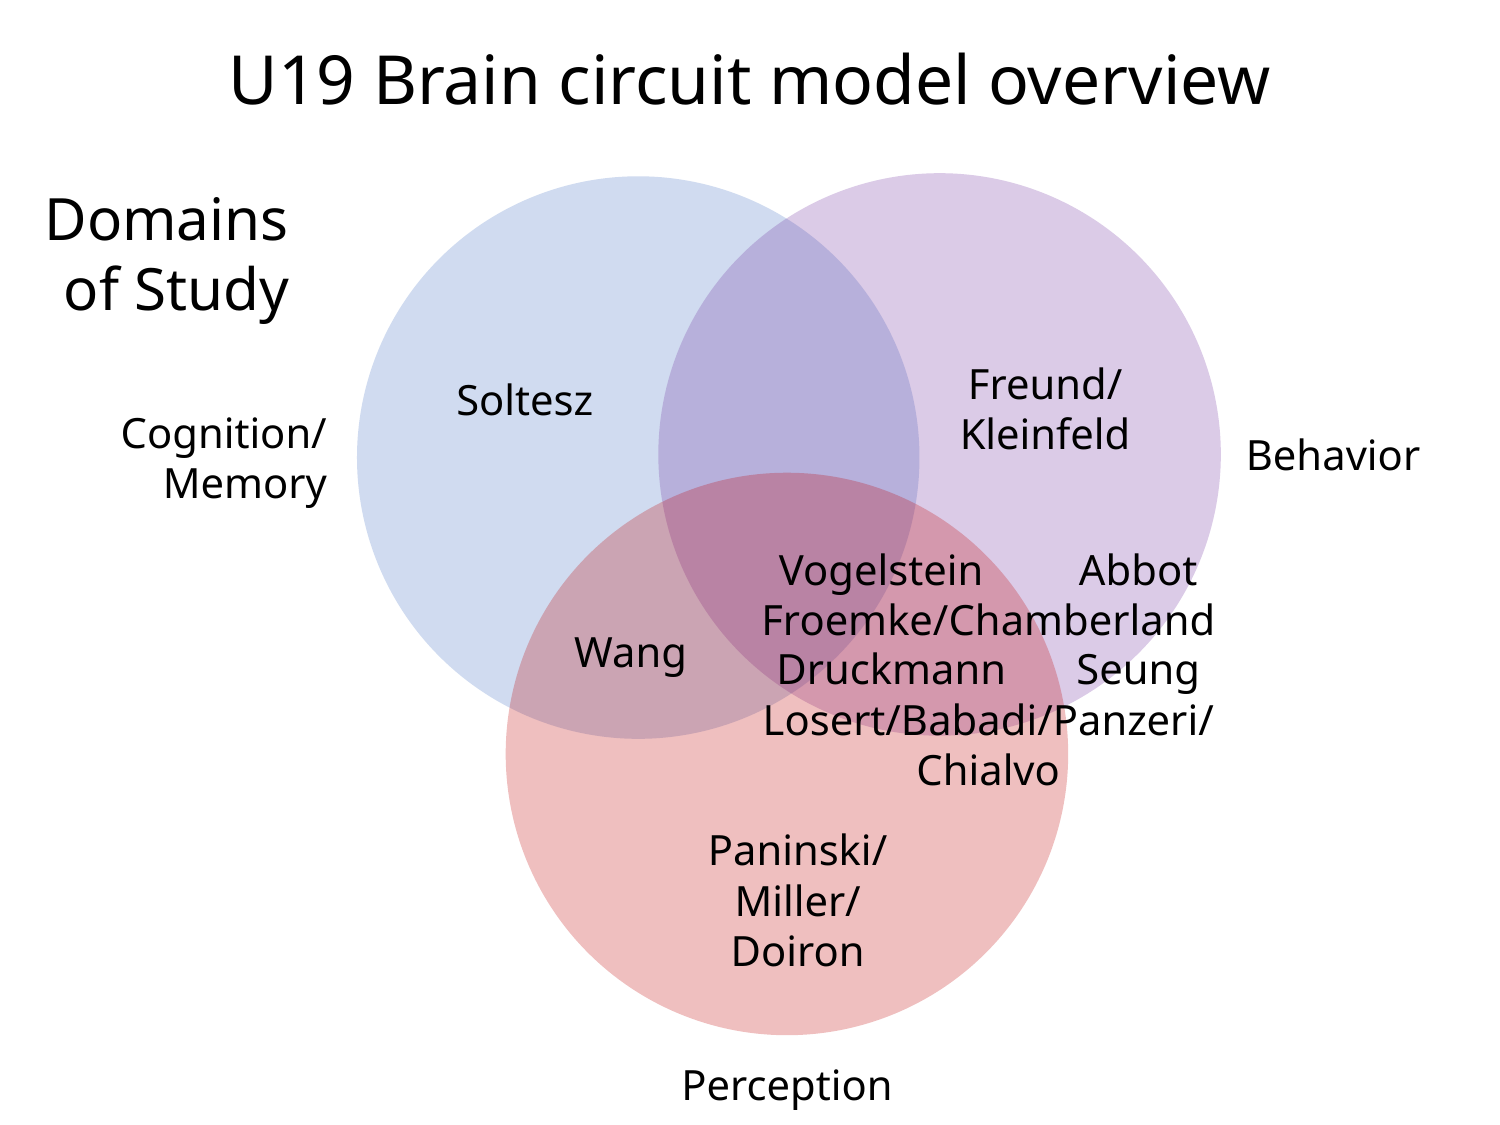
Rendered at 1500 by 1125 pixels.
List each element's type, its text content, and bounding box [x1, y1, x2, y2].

text_box Behavior [1231, 421, 1435, 487]
text_box Cognition/ Memory [105, 399, 342, 515]
text_box Wang [524, 618, 704, 684]
text_box Perception [666, 1051, 908, 1116]
text_box Paninski/ Miller/Doiron [664, 816, 931, 982]
text_box [355, 175, 786, 708]
text_box Domains of Study [30, 174, 304, 330]
text_box Freund/ Kleinfeld [912, 350, 1178, 466]
title U19 Brain circuit model overview [103, 37, 1397, 129]
text_box Vogelstein Abbot Froemke/Chamberland Druckmann Seung Losert/Babadi/Panzeri/Chialvo [704, 535, 1272, 851]
text_box [539, 471, 966, 618]
text_box [657, 172, 1222, 535]
text_box [504, 651, 1053, 1037]
text_box Soltesz [441, 366, 608, 432]
